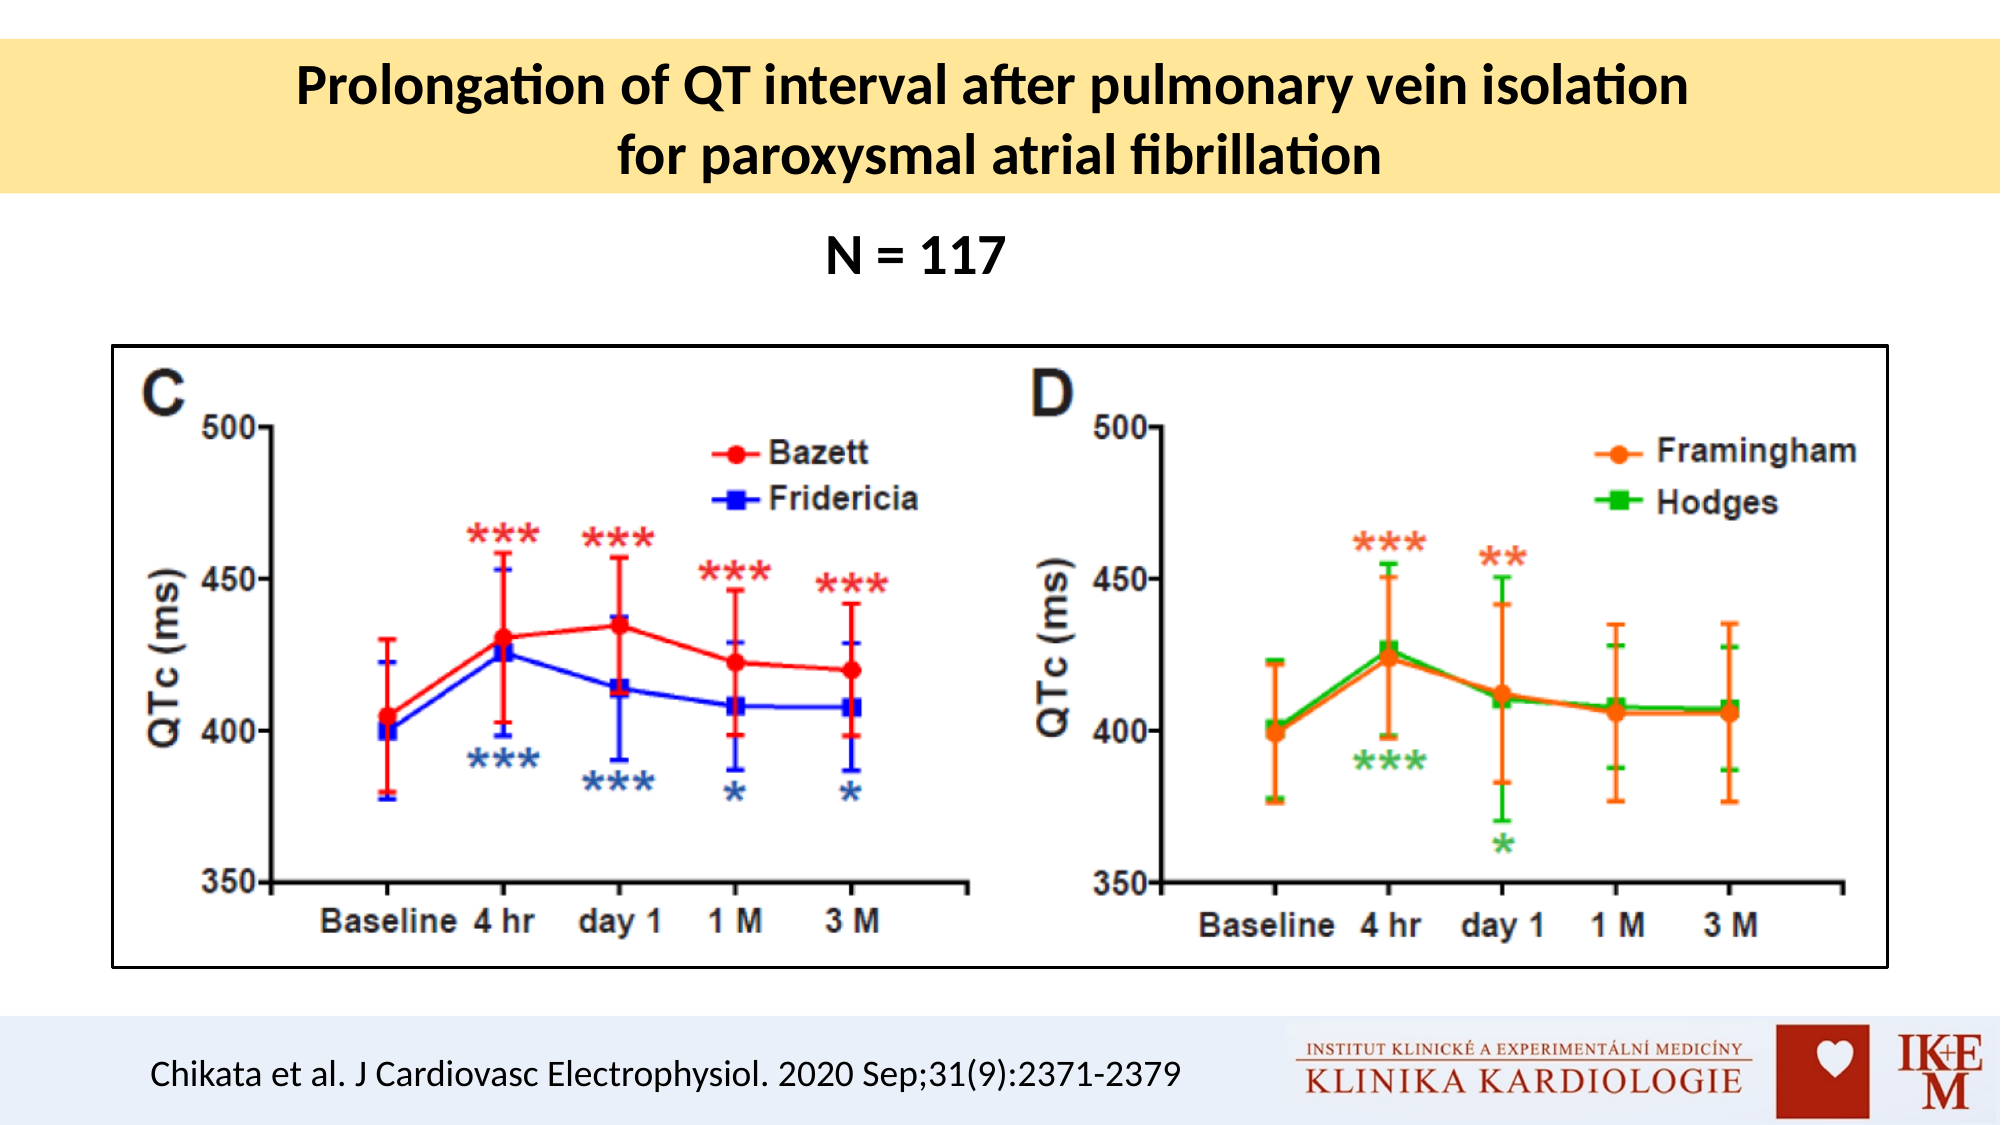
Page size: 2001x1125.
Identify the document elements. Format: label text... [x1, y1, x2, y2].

text_box Prolongation of QT interval after pulmonary vein isolation for paroxysmal atrial fibrillation [0, 38, 2000, 194]
picture [114, 347, 1886, 966]
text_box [0, 1015, 2000, 1125]
text_box N = 117 [779, 208, 1053, 294]
